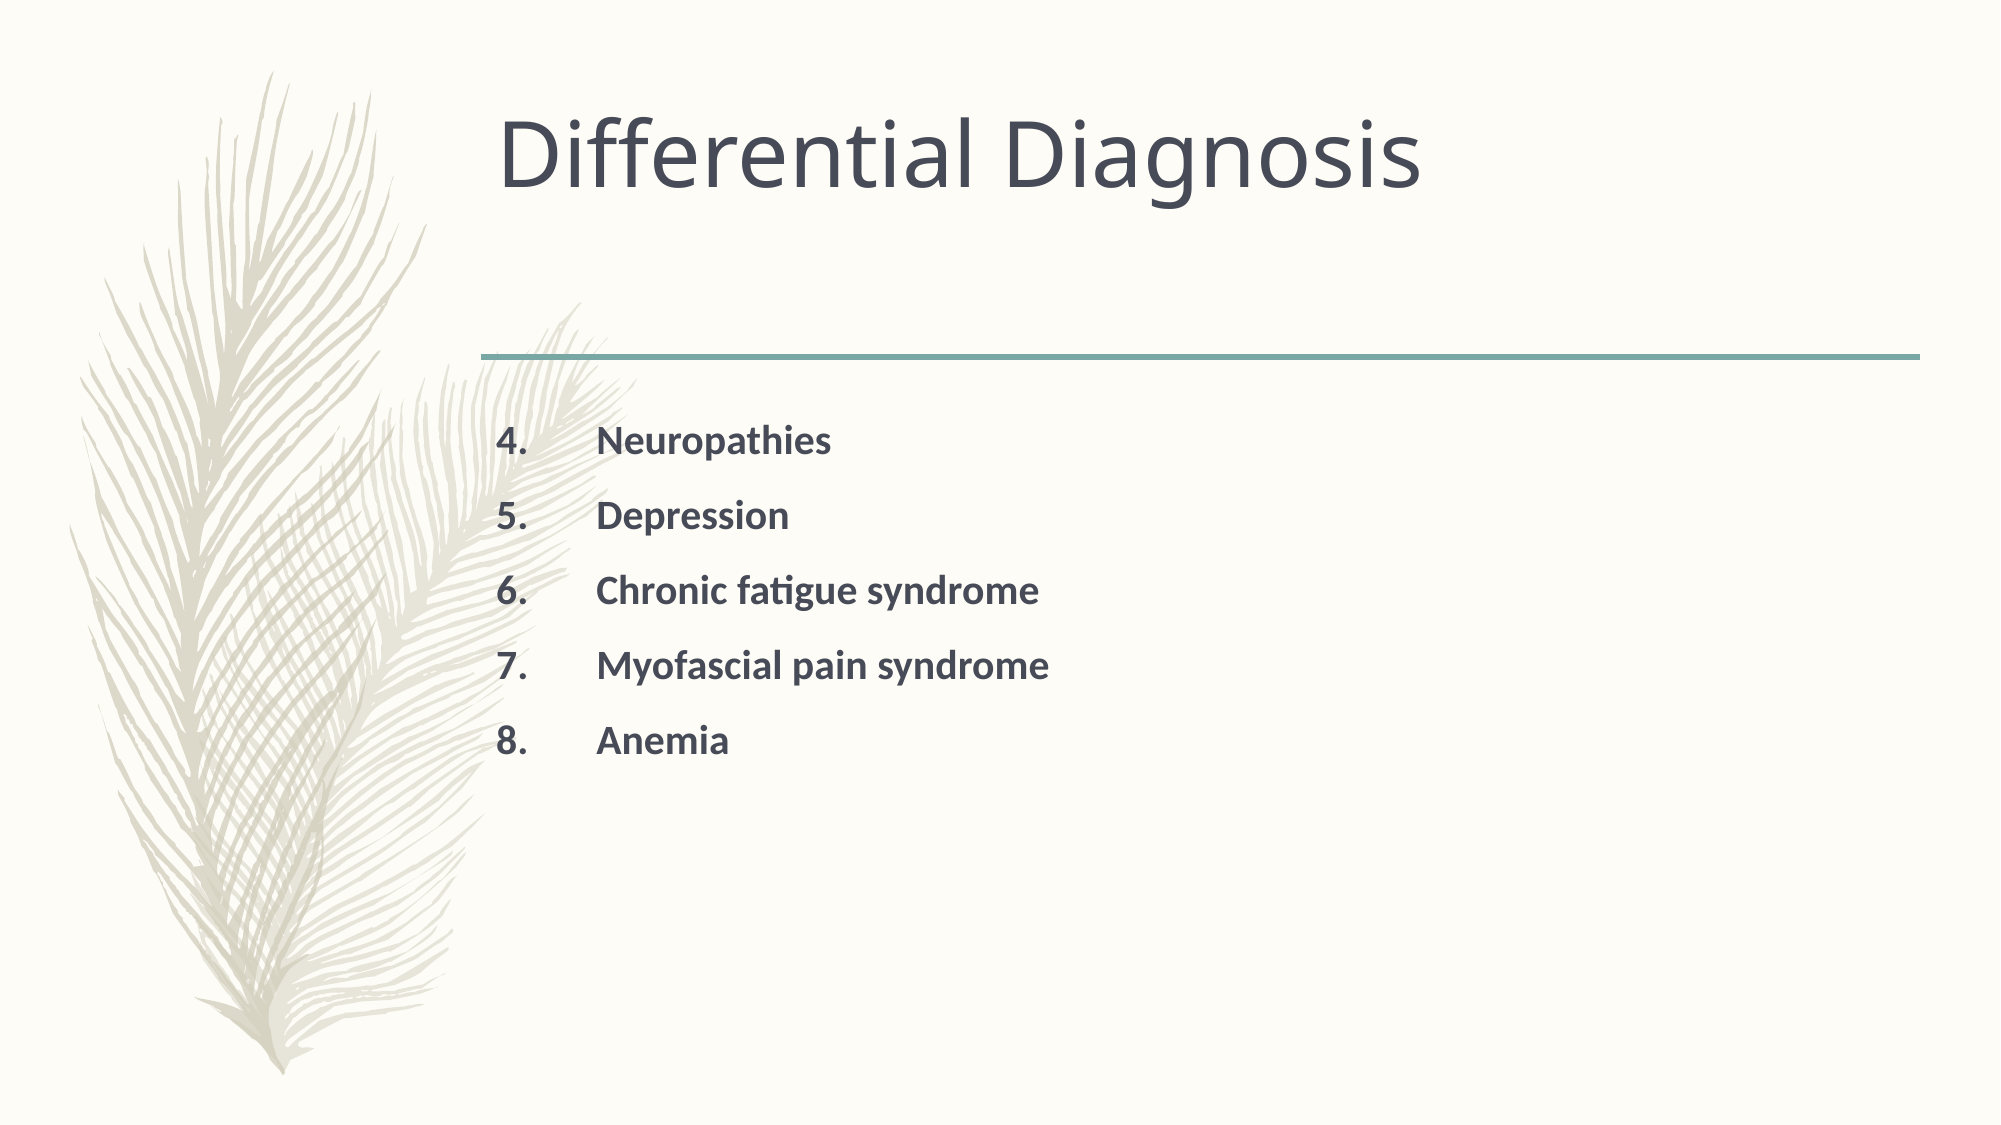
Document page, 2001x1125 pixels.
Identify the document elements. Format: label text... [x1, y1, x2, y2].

title Differential Diagnosis [481, 93, 1920, 350]
list Neuropathies Depression Chronic fatigue syndrome Myofascial pain syndrome Anemia [481, 399, 1920, 999]
